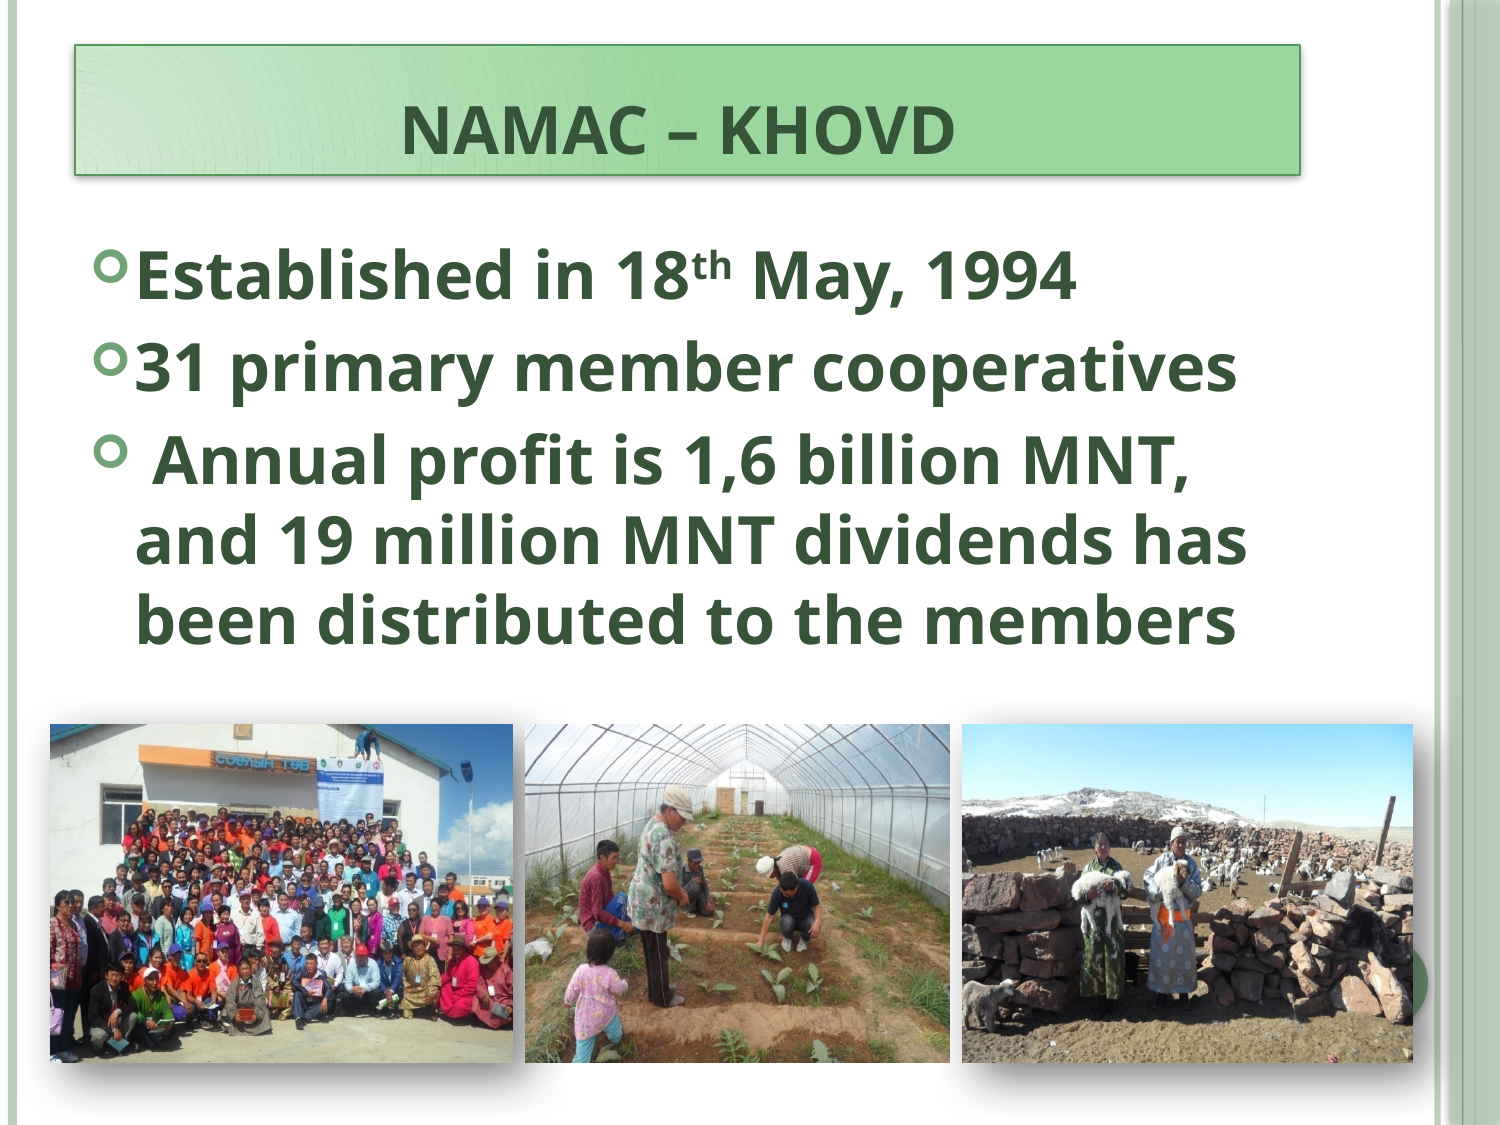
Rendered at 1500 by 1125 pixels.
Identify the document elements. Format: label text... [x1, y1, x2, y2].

title NAMAC – KHOVD [74, 44, 1301, 176]
picture [961, 724, 1413, 1063]
list Established in 18th May, 1994 31 primary member cooperatives Annual profit is 1,6 billion MNT, and 19 million MNT dividends has been distributed to the members [75, 224, 1300, 723]
picture [49, 724, 513, 1063]
picture [524, 724, 951, 1063]
